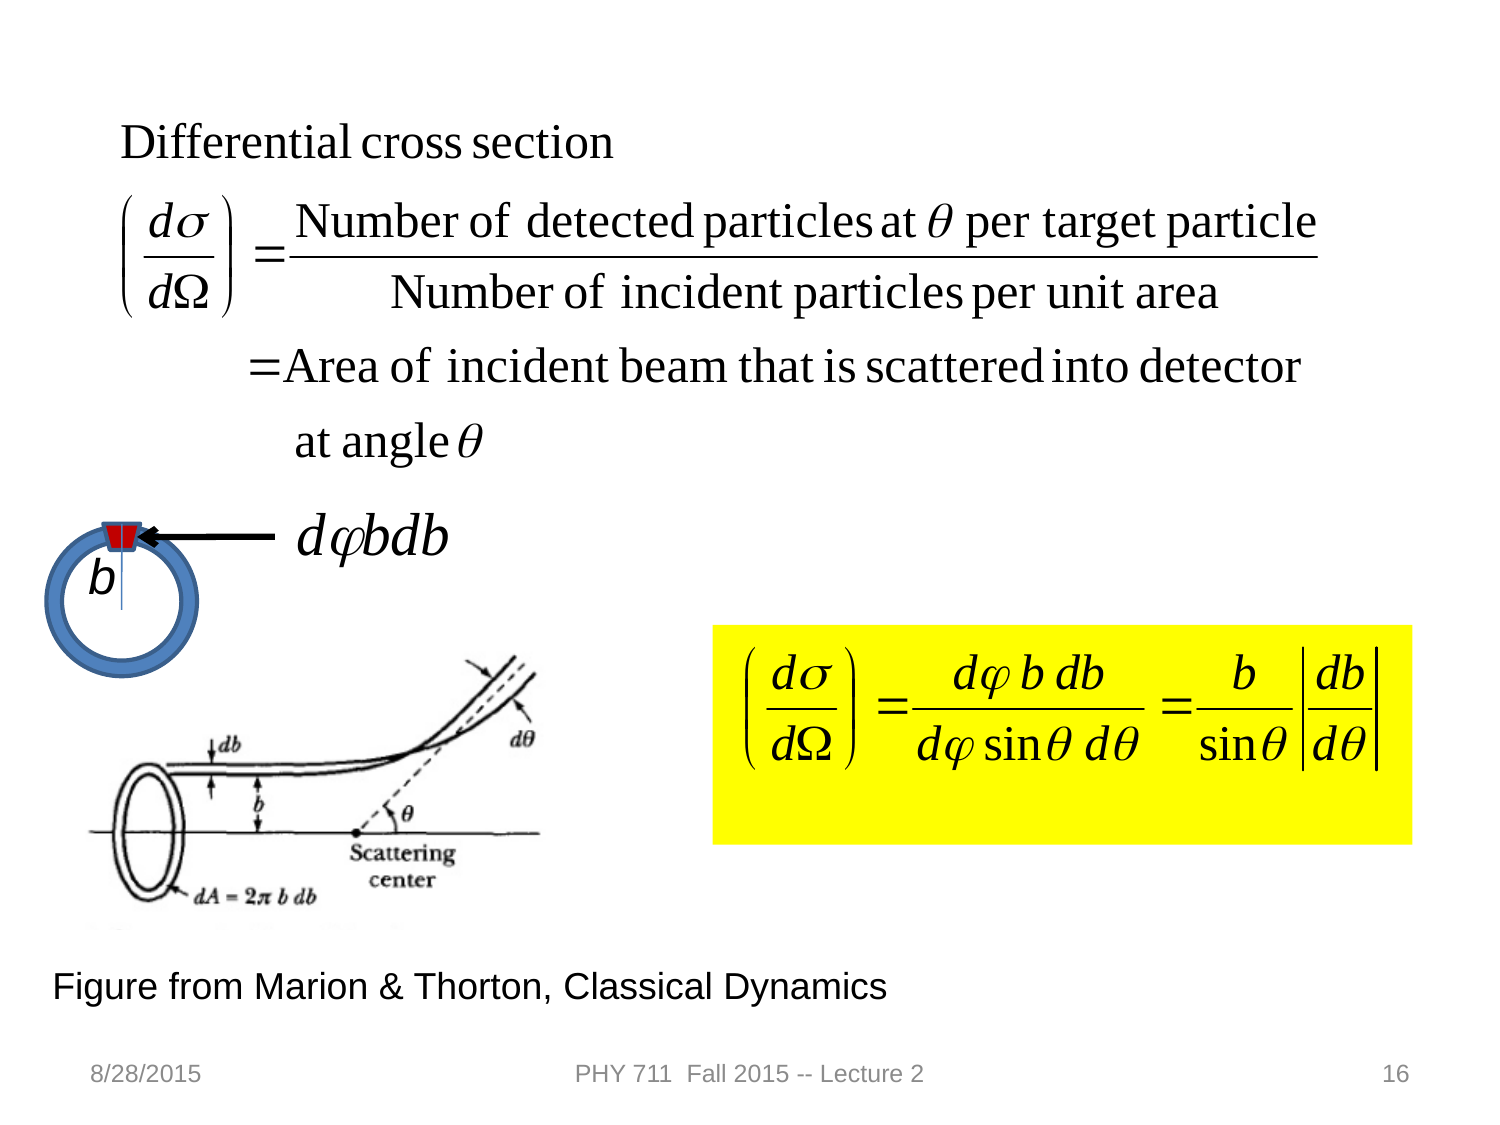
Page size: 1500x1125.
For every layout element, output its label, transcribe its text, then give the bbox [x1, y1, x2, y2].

footer PHY 711 Fall 2015 -- Lecture 2 [512, 1042, 988, 1103]
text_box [287, 499, 461, 581]
text_box [137, 544, 200, 608]
text_box [44, 540, 74, 608]
picture [37, 609, 589, 930]
slide_number 16 [1074, 1042, 1425, 1103]
text_box [78, 526, 104, 537]
text_box [101, 521, 143, 553]
text_box b [74, 537, 104, 608]
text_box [712, 624, 1413, 845]
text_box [112, 112, 1330, 480]
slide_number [75, 1042, 425, 1103]
text_box [140, 526, 149, 534]
text_box Figure from Marion & Thorton, Classical Dynamics [37, 955, 1288, 1015]
